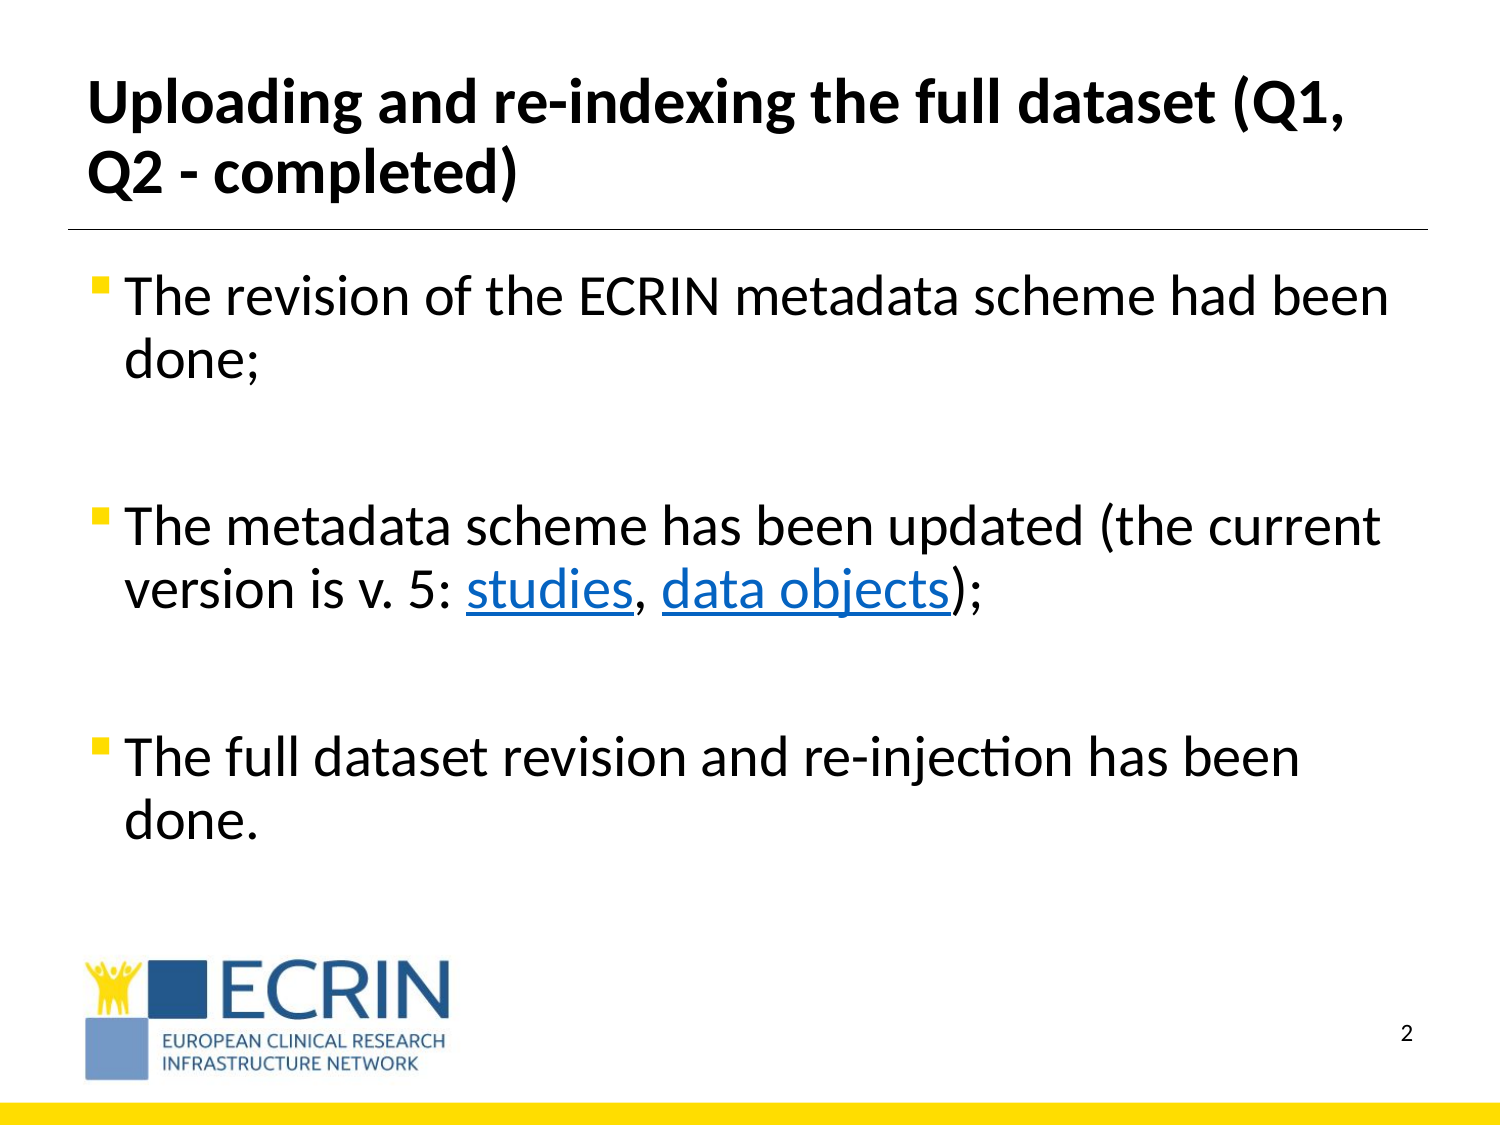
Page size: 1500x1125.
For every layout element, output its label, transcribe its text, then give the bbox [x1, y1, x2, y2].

title Uploading and re-indexing the full dataset (Q1, Q2 - completed) [72, 59, 1424, 216]
slide_number 1 [1090, 1001, 1429, 1061]
picture [67, 939, 470, 1099]
list The revision of the ECRIN metadata scheme had been done; The metadata scheme has been updated (the current version is v. 5: studies, data objects); The full dataset revision and re-injection has been done. [72, 257, 1424, 915]
